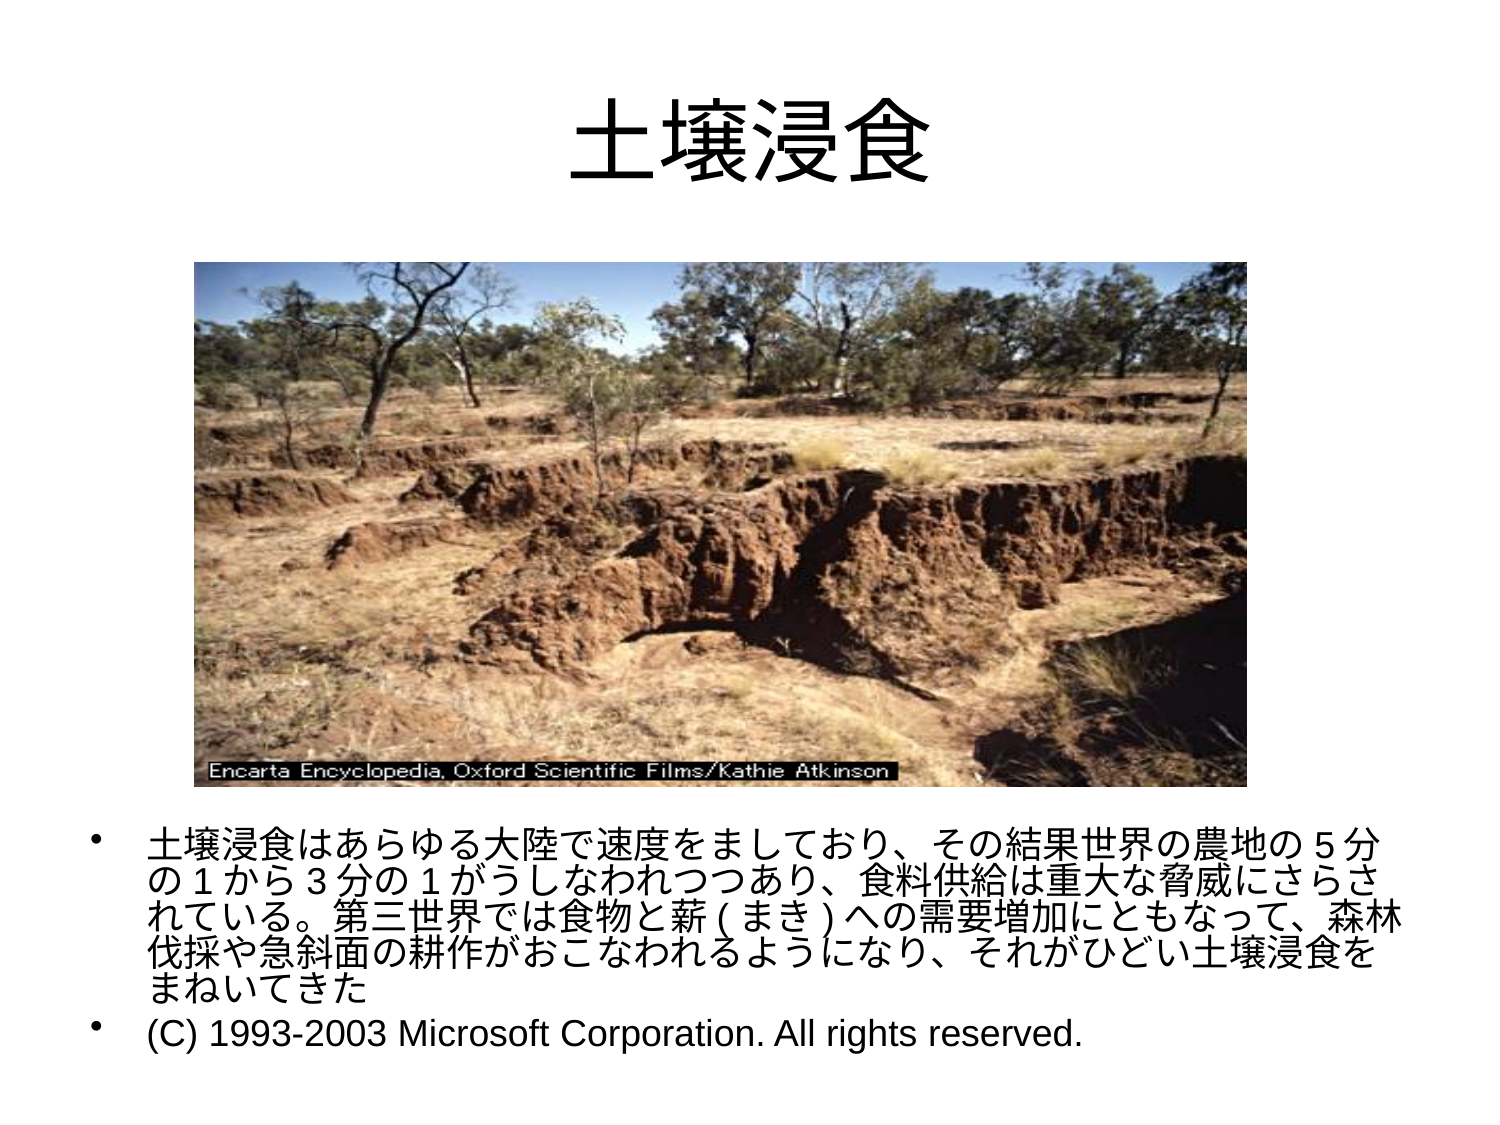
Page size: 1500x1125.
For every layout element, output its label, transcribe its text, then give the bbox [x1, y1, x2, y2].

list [194, 262, 1247, 788]
list 土壌浸食はあらゆる大陸で速度をましており、その結果世界の農地の5分の1から3分の1がうしなわれつつあり、食料供給は重大な脅威にさらされている。第三世界では食物と薪(まき)への需要増加にともなって、森林伐採や急斜面の耕作がおこなわれるようになり、それがひどい土壌浸食をまねいてきた (C) 1993-2003 Microsoft Corporation. All rights reserved. [74, 822, 1426, 1083]
title 土壌浸食 [74, 44, 1426, 233]
